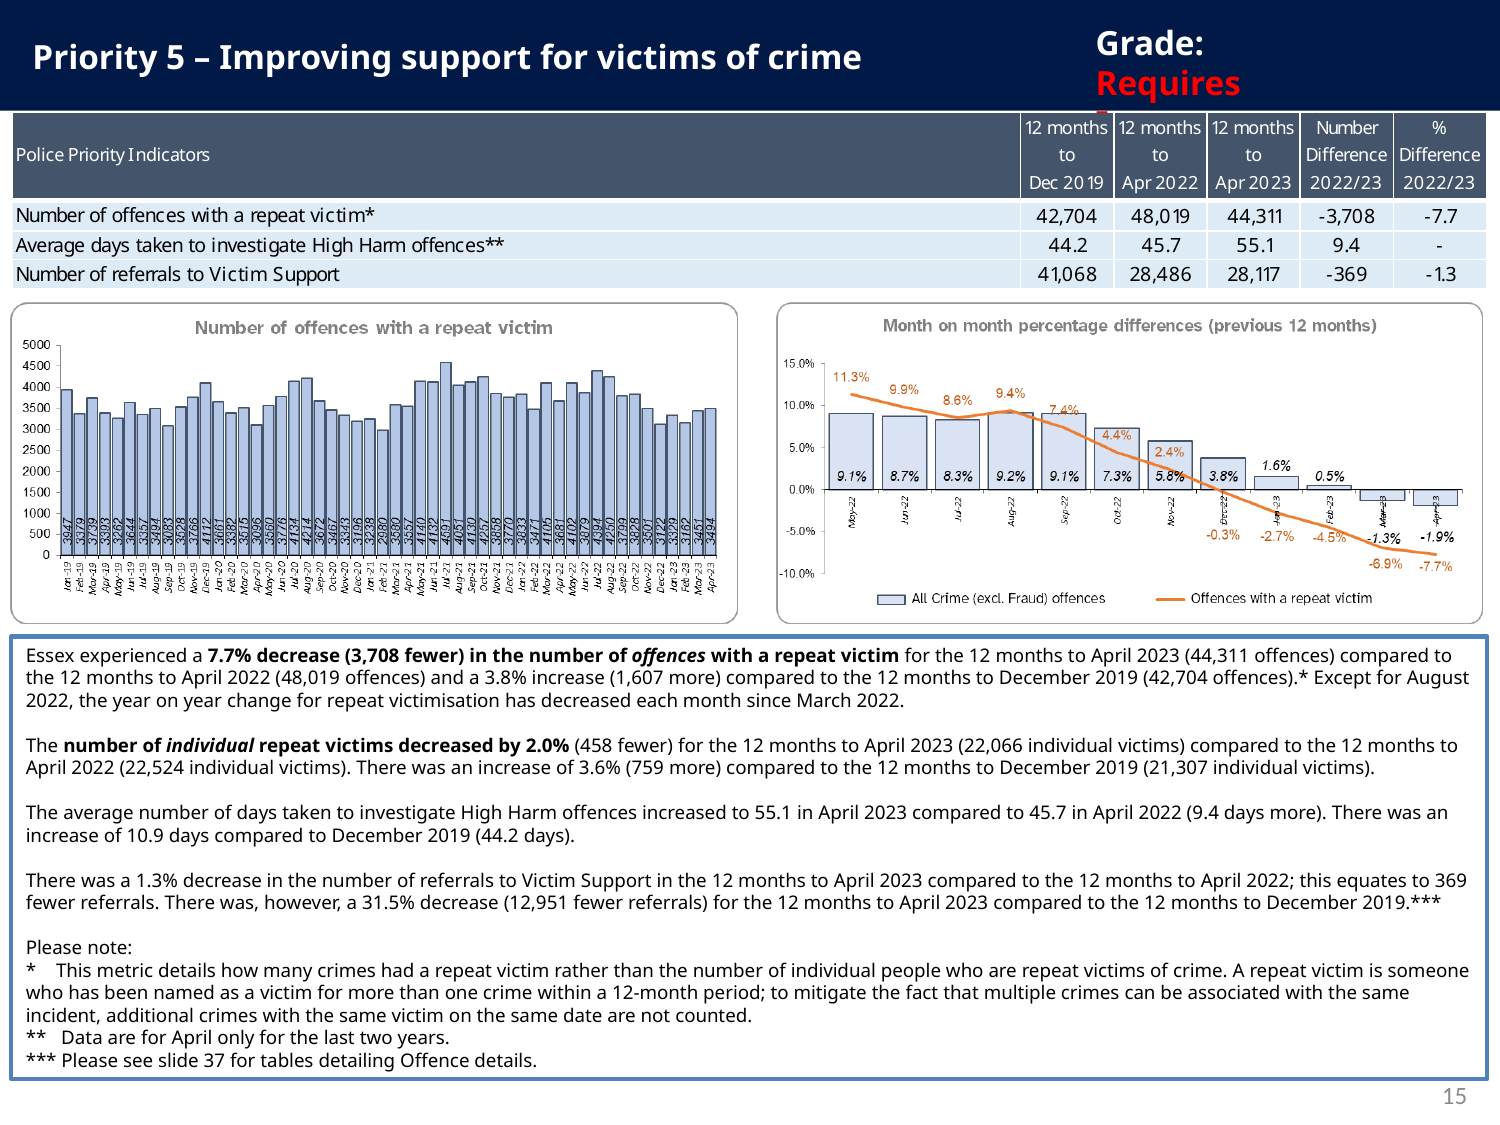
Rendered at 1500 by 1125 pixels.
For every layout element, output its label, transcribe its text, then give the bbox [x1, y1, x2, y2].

text_box Essex experienced a 7.7% decrease (3,708 fewer) in the number of offences with a repeat victim for the 12 months to April 2023 (44,311 offences) compared to the 12 months to April 2022 (48,019 offences) and a 3.8% increase (1,607 more) compared to the 12 months to December 2019 (42,704 offences).* Except for August 2022, the year on year change for repeat victimisation has decreased each month since March 2022. The number of individual repeat victims decreased by 2.0% (458 fewer) for the 12 months to April 2023 (22,066 individual victims) compared to the 12 months to April 2022 (22,524 individual victims). There was an increase of 3.6% (759 more) compared to the 12 months to December 2019 (21,307 individual victims). The average number of days taken to investigate High Harm offences increased to 55.1 in April 2023 compared to 45.7 in April 2022 (9.4 days more). There was an increase of 10.9 days compared to December 2019 (44.2 days). There was a 1.3% decrease in the number of referrals to Victim Support in the 12 months to April 2023 compared to the 12 months to April 2022; this equates to 369 fewer referrals. There was, however, a 31.5% decrease (12,951 fewer referrals) for the 12 months to April 2023 compared to the 12 months to December 2019.*** Please note: * This metric details how many crimes had a repeat victim rather than the number of individual people who are repeat victims of crime. A repeat victim is someone who has been named as a victim for more than one crime within a 12-month period; to mitigate the fact that multiple crimes can be associated with the same incident, additional crimes with the same victim on the same date are not counted. ** Data are for April only for the last two years. *** Please see slide 37 for tables detailing Offence details. [9, 634, 1489, 1081]
picture [10, 302, 738, 624]
text_box Grade: Requires Improvement [1080, 14, 1483, 110]
text_box Priority 5 – Improving support for victims of crime [17, 29, 1080, 84]
slide_number 15 [1132, 1081, 1483, 1125]
picture [10, 111, 1488, 290]
picture [775, 302, 1483, 624]
text_box [0, 0, 1500, 113]
